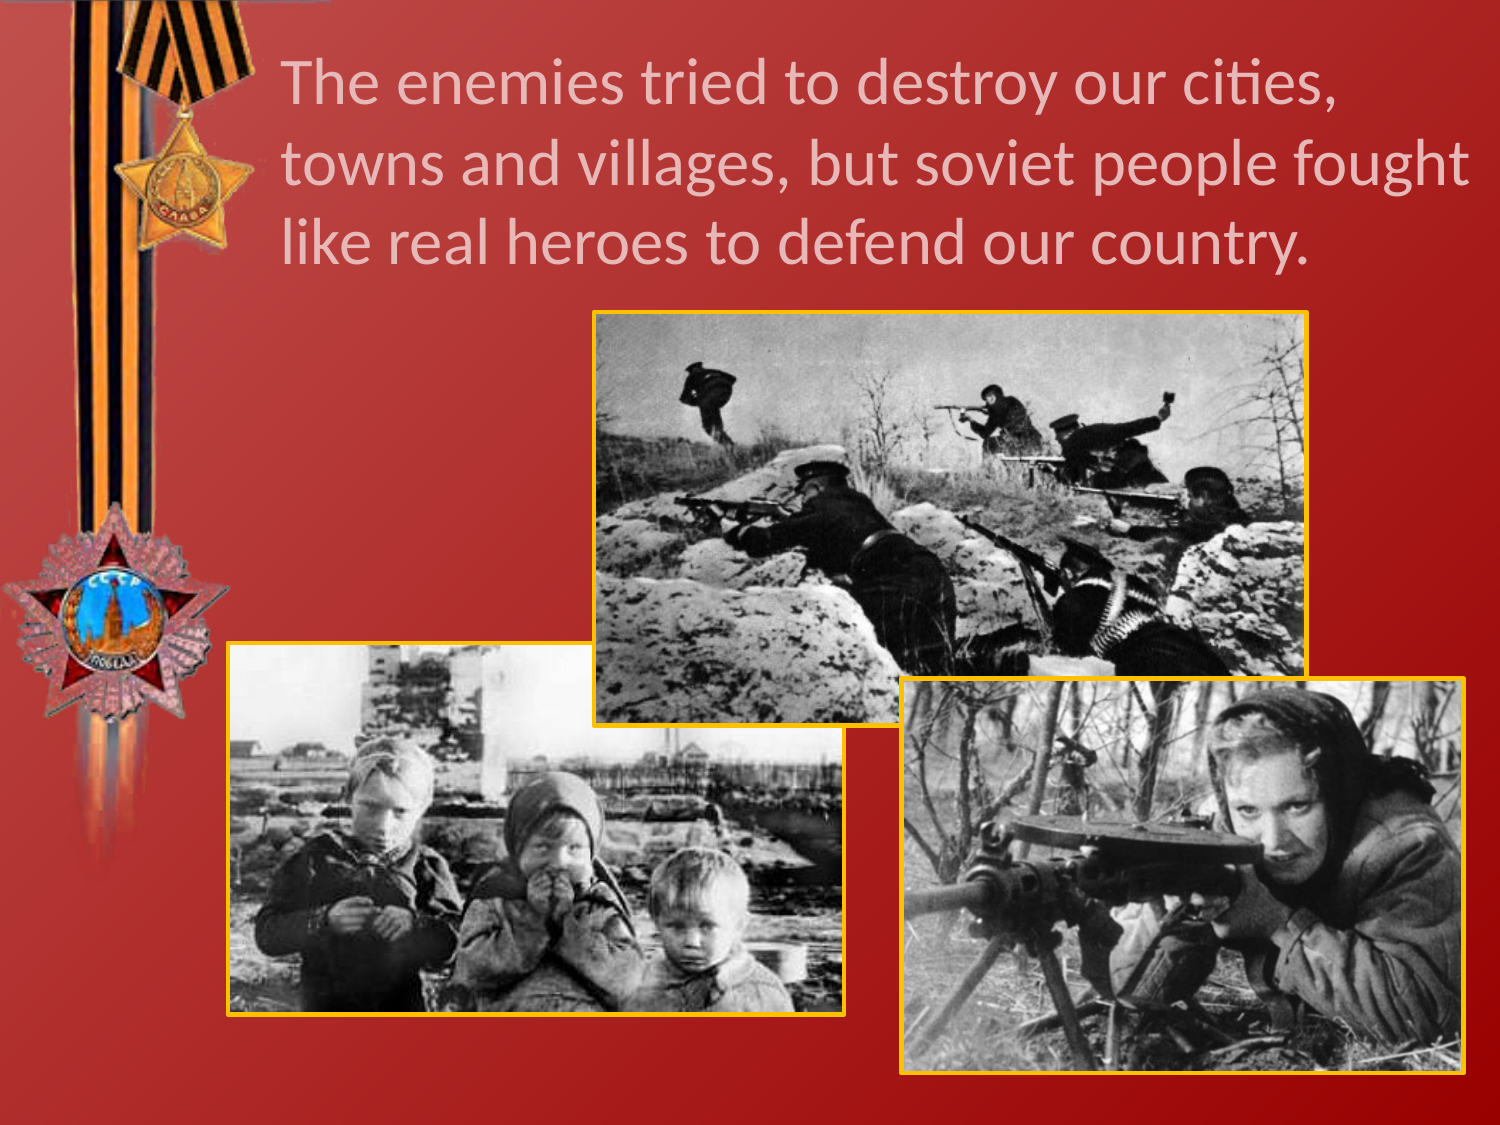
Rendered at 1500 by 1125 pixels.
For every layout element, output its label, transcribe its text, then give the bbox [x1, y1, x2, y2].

text_box The enemies tried to destroy our cities, towns and villages, but soviet people fought like real heroes to defend our country. [354, 30, 1500, 286]
picture [0, 0, 1462, 1071]
